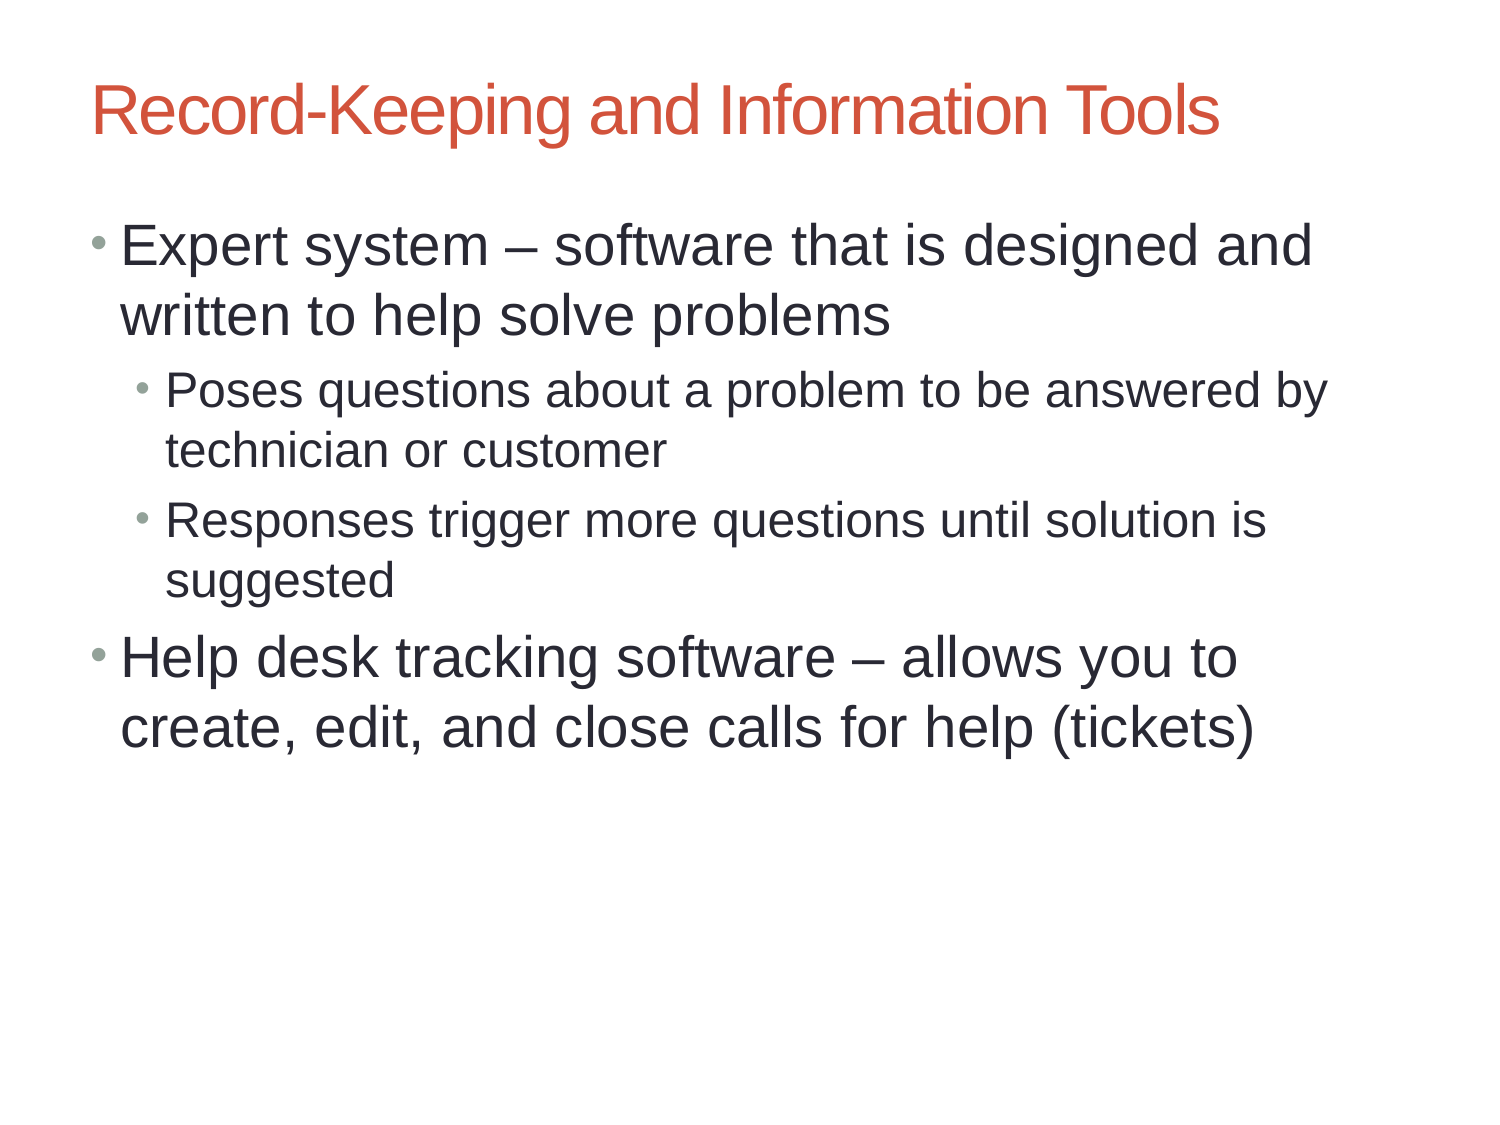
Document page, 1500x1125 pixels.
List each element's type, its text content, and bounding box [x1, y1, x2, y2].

list Expert system – software that is designed and written to help solve problems Poses questions about a problem to be answered by technician or customer Responses trigger more questions until solution is suggested Help desk tracking software – allows you to create, edit, and close calls for help (tickets) [75, 200, 1425, 1088]
title Record-Keeping and Information Tools [75, 24, 1425, 188]
